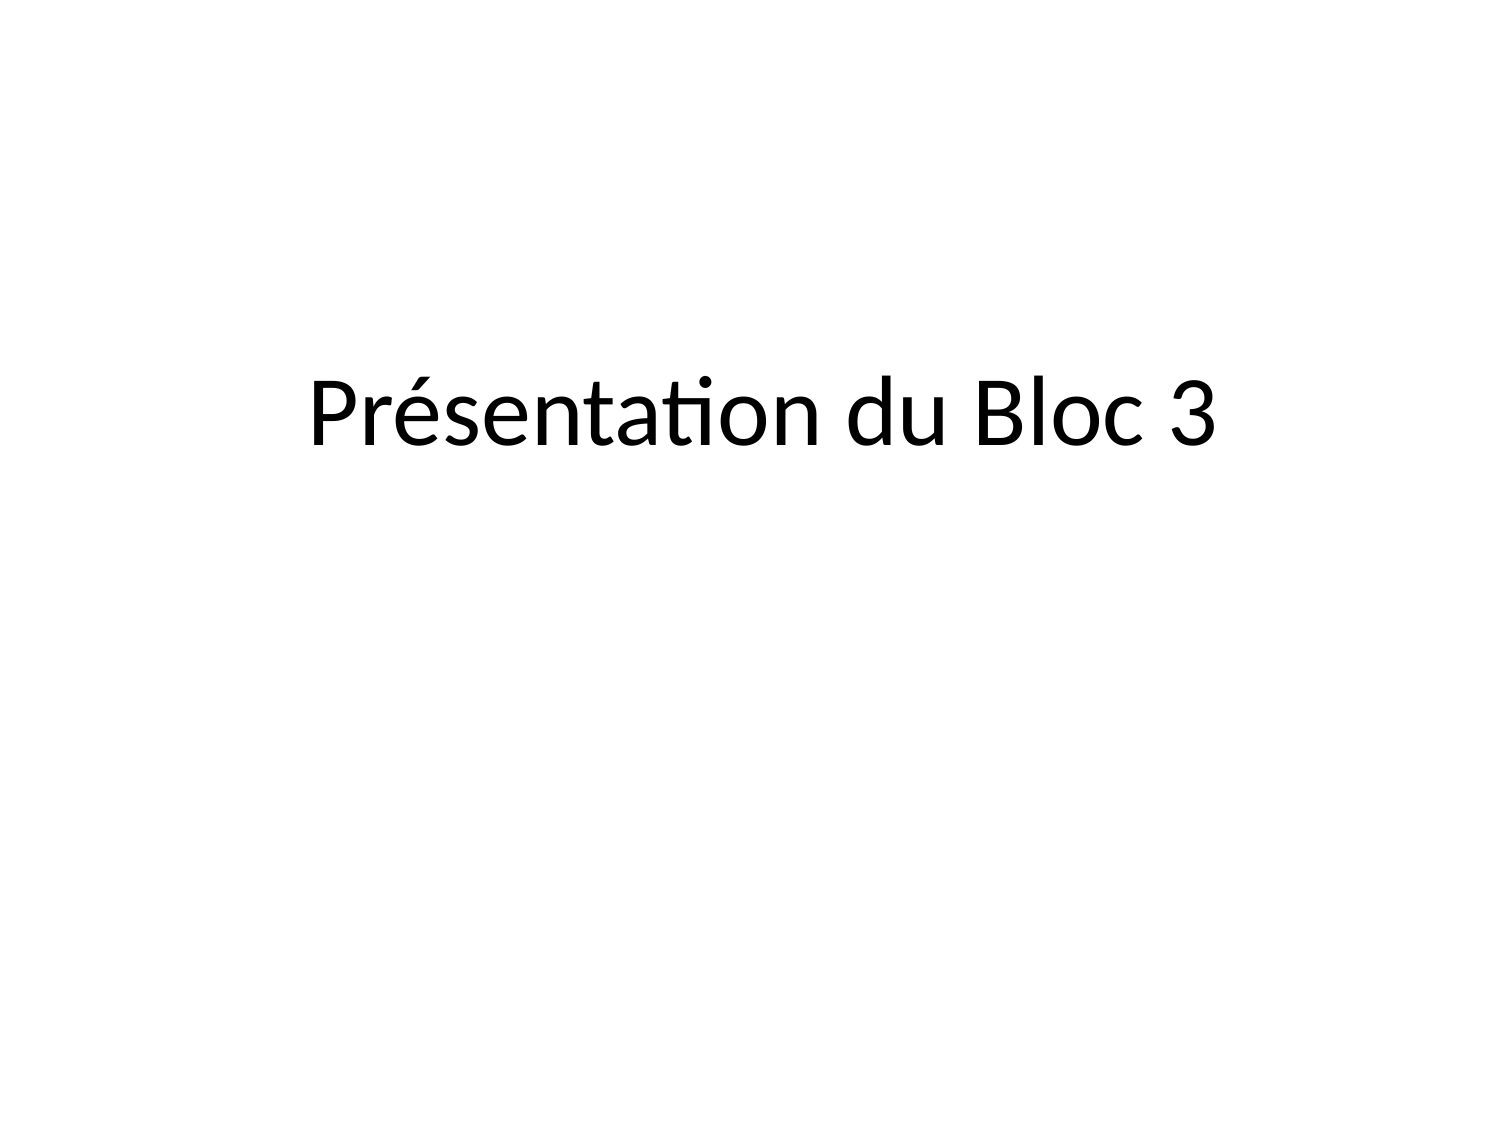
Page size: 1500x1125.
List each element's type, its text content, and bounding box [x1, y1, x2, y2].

text_box Présentation du Bloc 3 [84, 337, 1442, 649]
